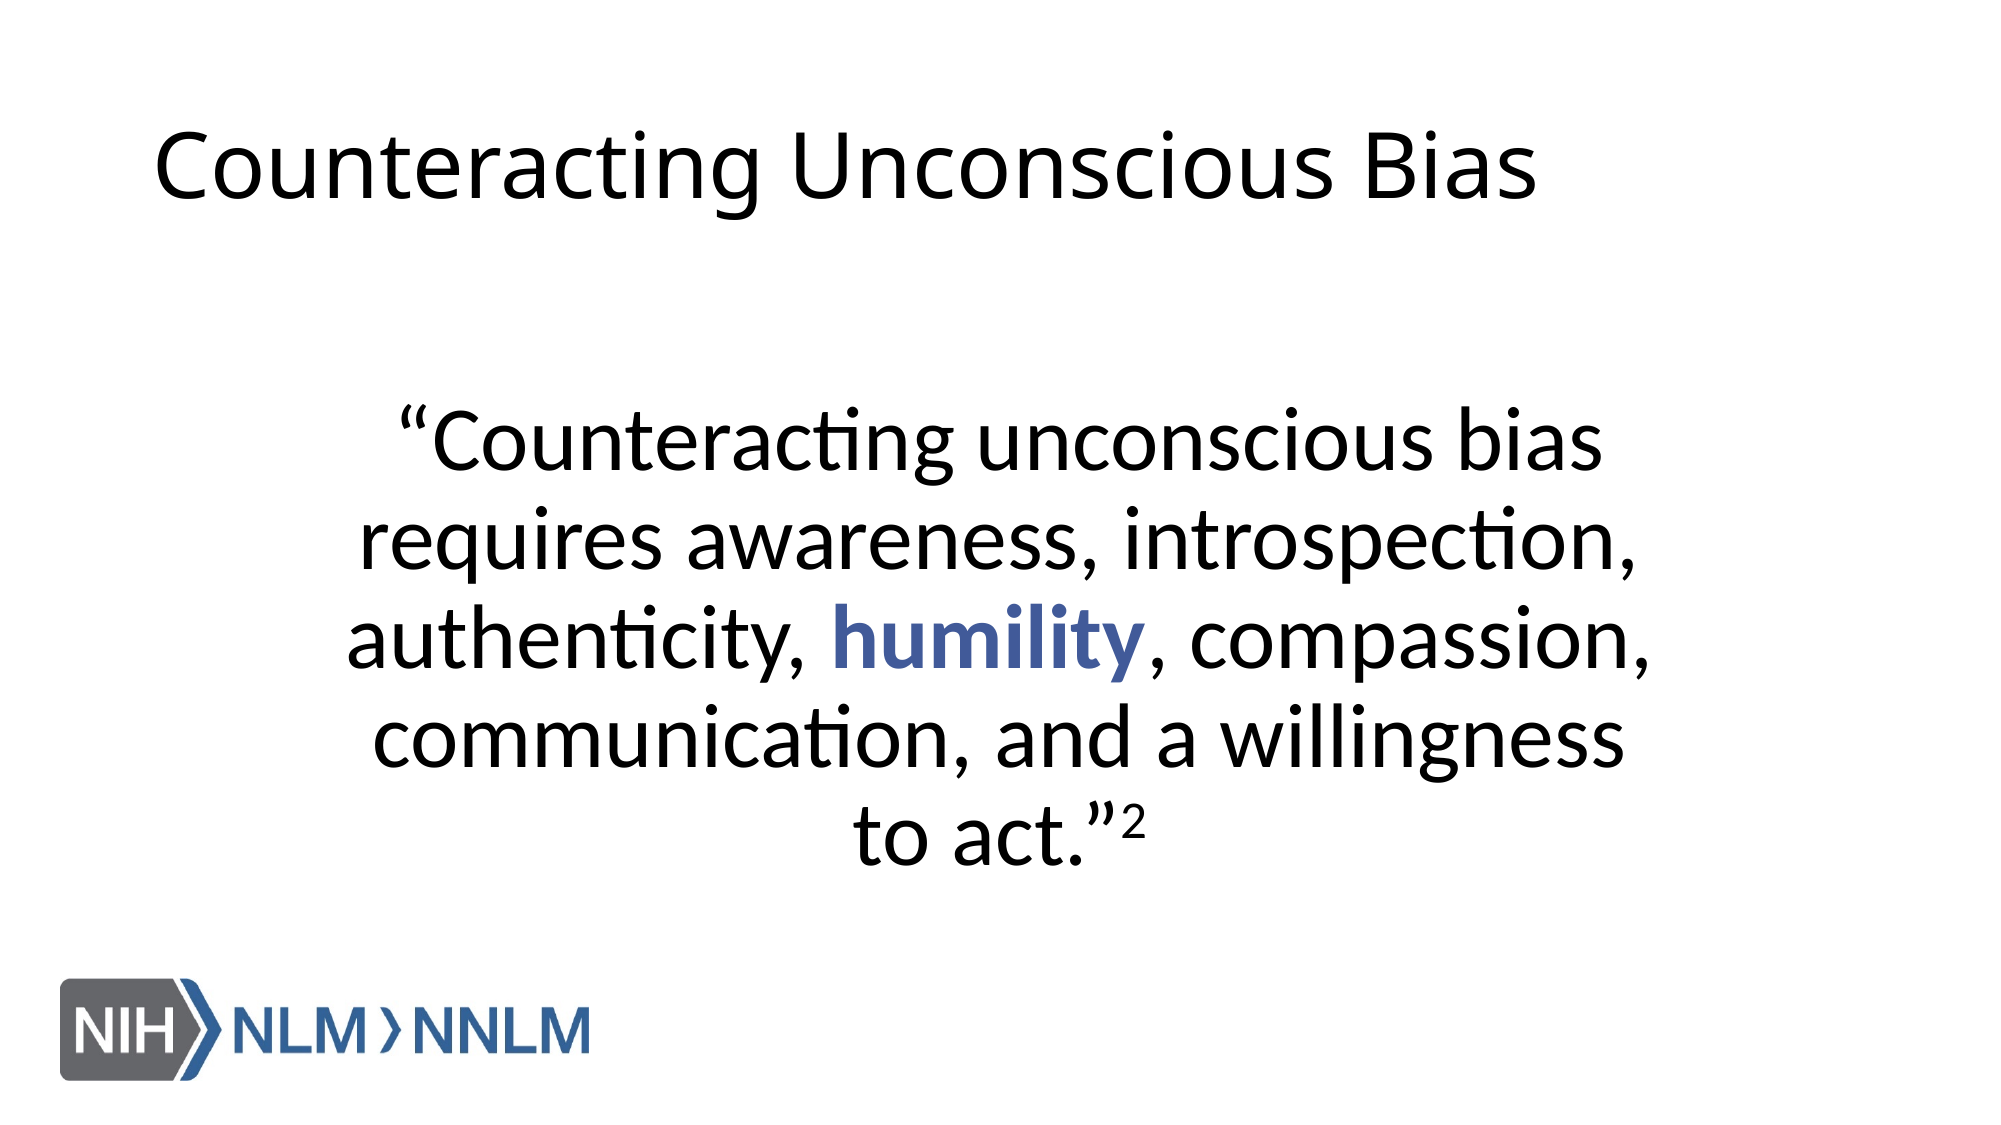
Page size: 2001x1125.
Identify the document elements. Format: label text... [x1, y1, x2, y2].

title Counteracting Unconscious Bias [137, 59, 1863, 278]
picture [60, 978, 589, 1081]
list “Counteracting unconscious bias requires awareness, introspection, authenticity, humility, compassion, communication, and a willingness to act.”2 [323, 383, 1677, 824]
